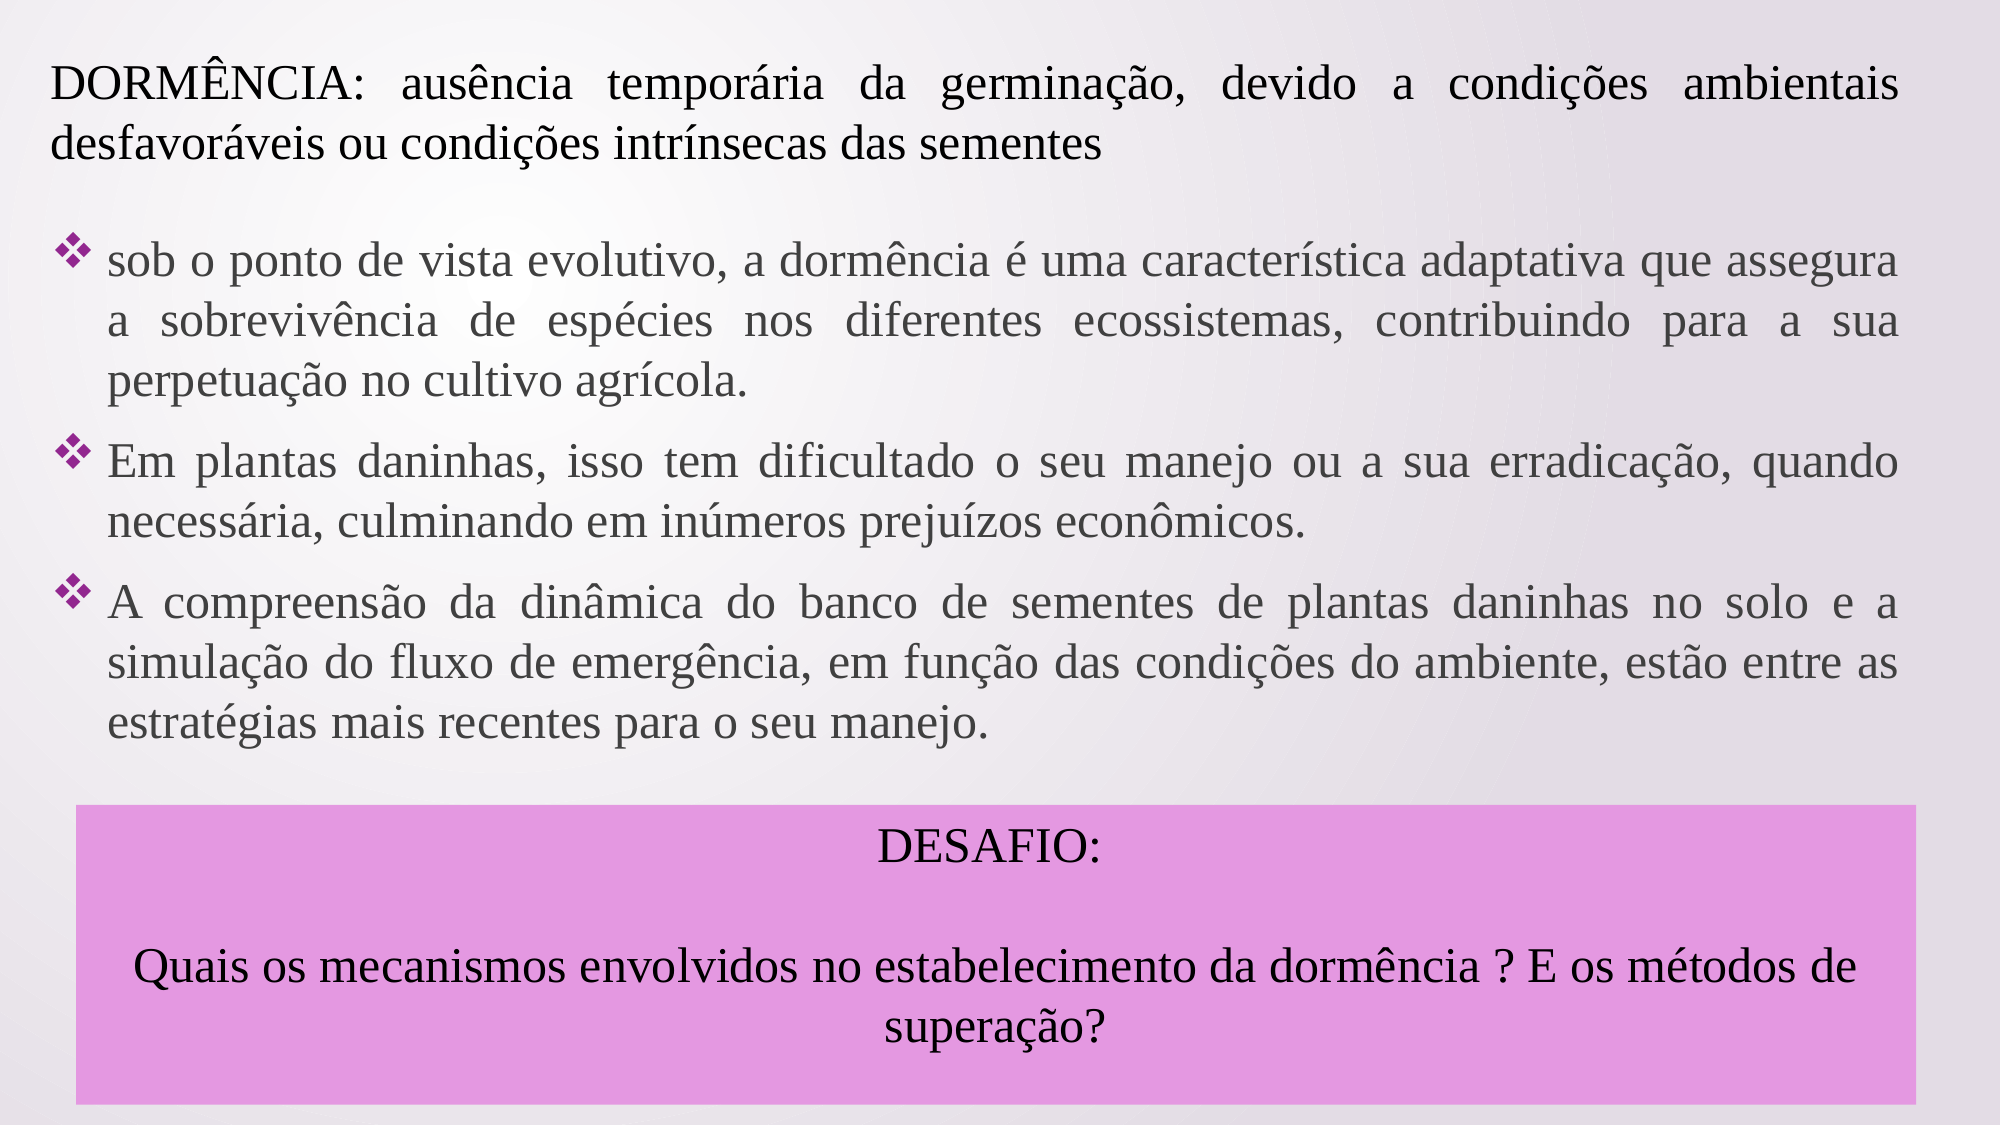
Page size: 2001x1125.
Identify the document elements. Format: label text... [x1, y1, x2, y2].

text_box DORMÊNCIA: ausência temporária da germinação, devido a condições ambientais desfavoráveis ou condições intrínsecas das sementes [35, 42, 1917, 177]
text_box DESAFIO: Quais os mecanismos envolvidos no estabelecimento da dormência ? E os métodos de superação? [76, 804, 1917, 1105]
list sob o ponto de vista evolutivo, a dormência é uma característica adaptativa que assegura a sobrevivência de espécies nos diferentes ecossistemas, contribuindo para a sua perpetuação no cultivo agrícola. Em plantas daninhas, isso tem dificultado o seu manejo ou a sua erradicação, quando necessária, culminando em inúmeros prejuízos econômicos. A compreensão da dinâmica do banco de sementes de plantas daninhas no solo e a simulação do fluxo de emergência, em função das condições do ambiente, estão entre as estratégias mais recentes para o seu manejo. [35, 219, 1917, 805]
